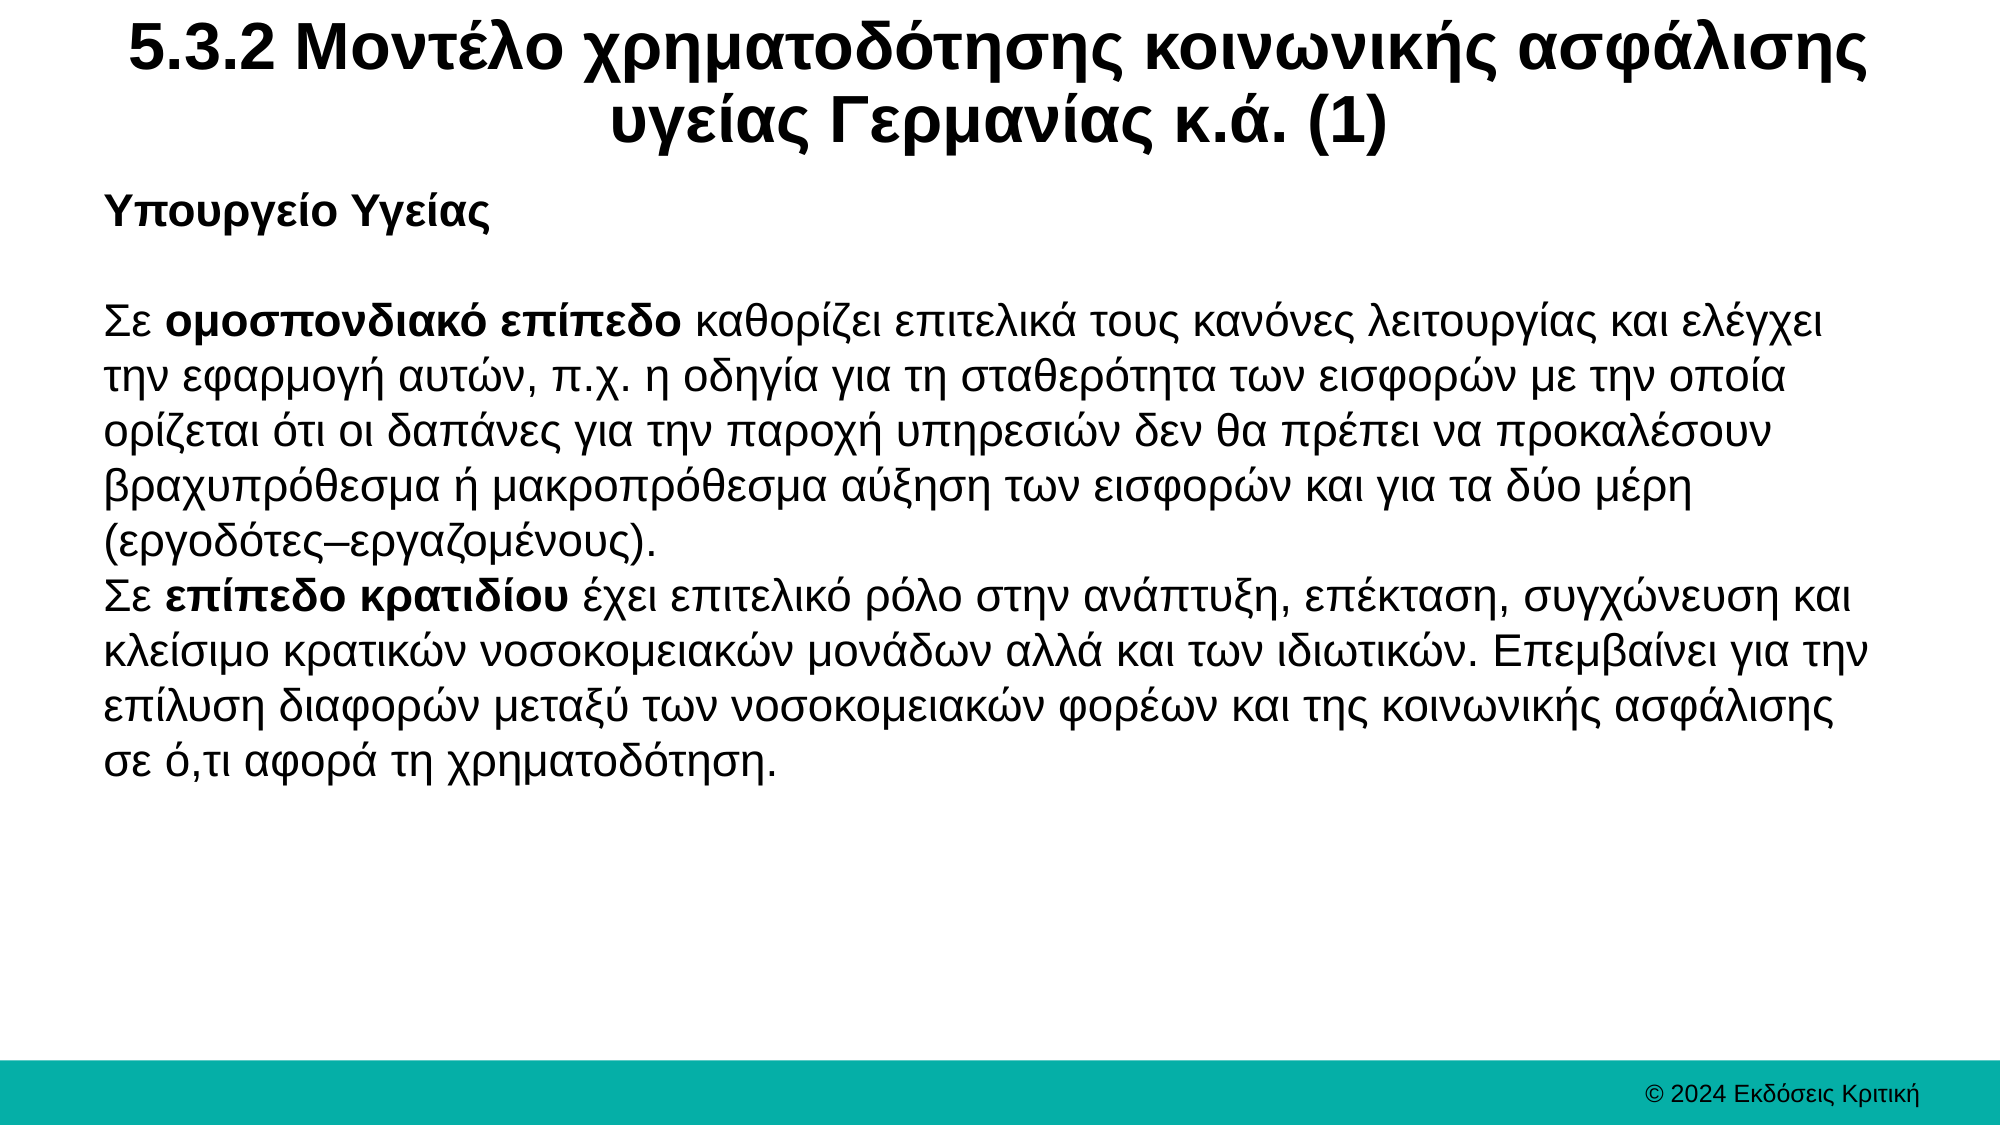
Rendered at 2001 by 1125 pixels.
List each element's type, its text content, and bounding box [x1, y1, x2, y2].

title 5.3.2 Μοντέλο χρηματοδότησης κοινωνικής ασφάλισης υγείας Γερμανίας κ.ά. (1) [88, 9, 1912, 164]
text_box [0, 1059, 2000, 1125]
text_box © 2024 Εκδόσεις Κριτική [1630, 1070, 2000, 1115]
text_box Υπουργείο Υγείας Σε ομοσπονδιακό επίπεδο καθορίζει επιτελικά τους κανόνες λειτουργίας και ελέγχει την εφαρμογή αυτών, π.χ. η οδηγία για τη σταθερότητα των εισφορών με την οποία ορίζεται ότι οι δαπάνες για την παροχή υπηρεσιών δεν θα πρέπει να προκαλέσουν βραχυπρόθεσμα ή μακροπρόθεσμα αύξηση των εισφορών και για τα δύο μέρη (εργοδότες–εργαζομένους). Σε επίπεδο κρατιδίου έχει επιτελικό ρόλο στην ανάπτυξη, επέκταση, συγχώνευση και κλείσιμο κρατικών νοσοκομειακών μονάδων αλλά και των ιδιωτικών. Επεμβαίνει για την επίλυση διαφορών μεταξύ των νοσοκομειακών φορέων και της κοινωνικής ασφάλισης σε ό,τι αφορά τη χρηματοδότηση. [88, 173, 1912, 794]
